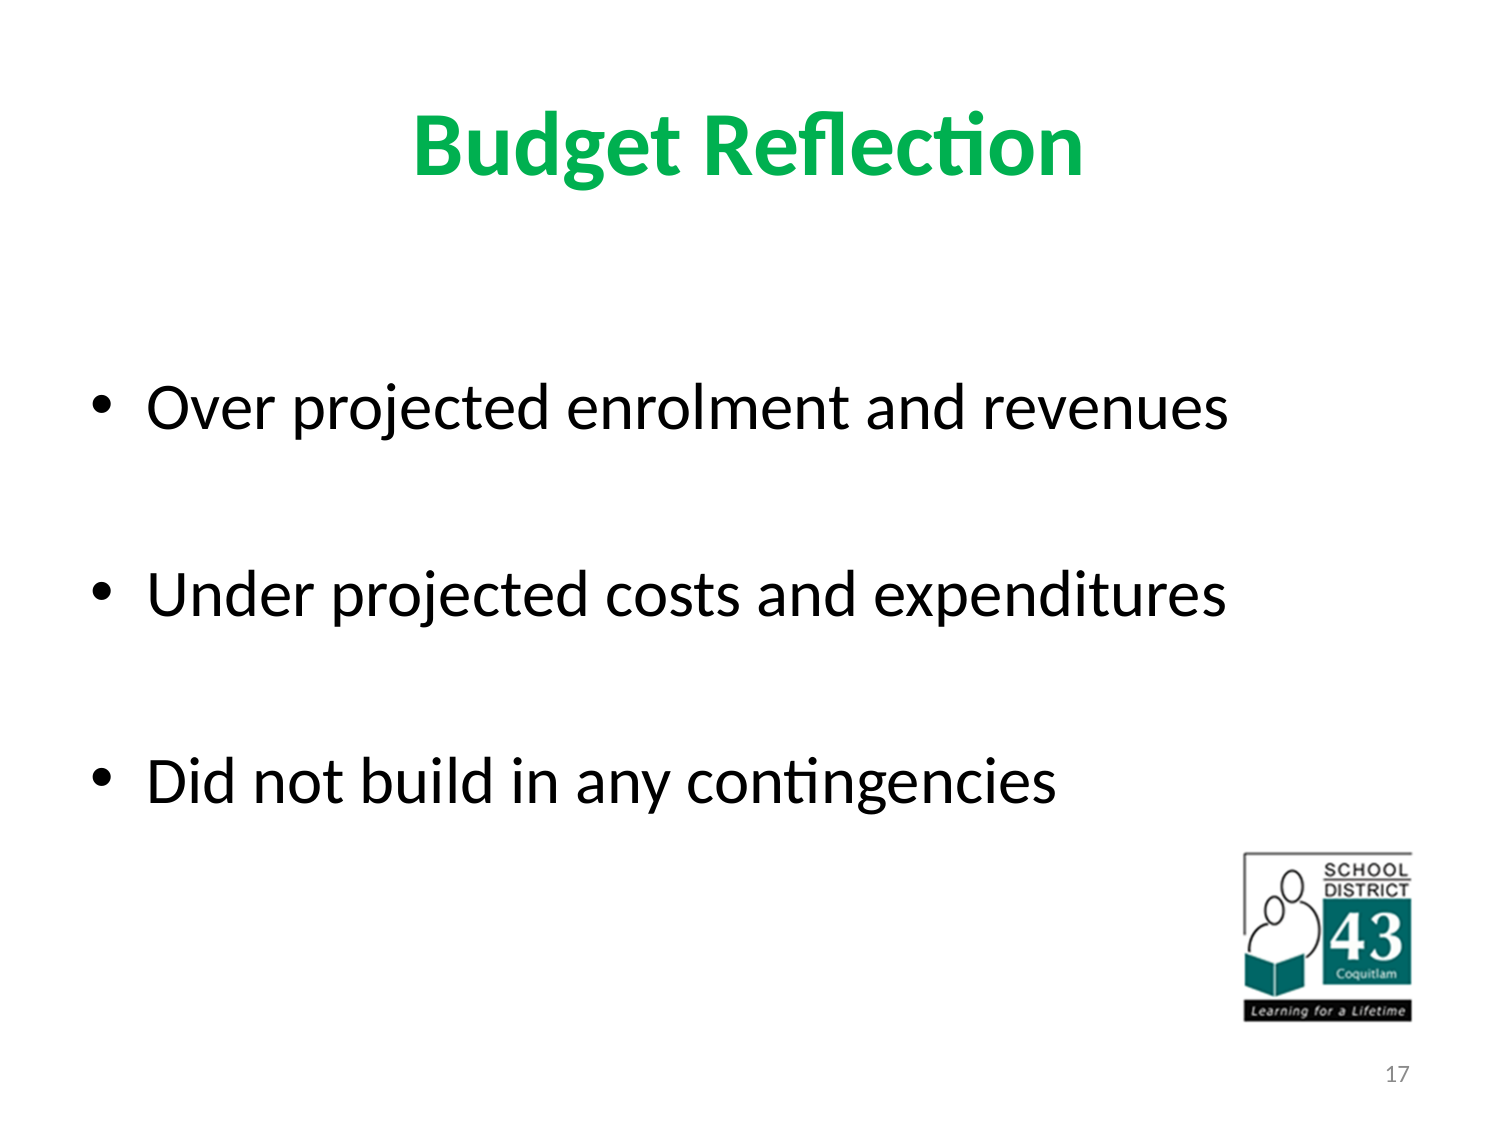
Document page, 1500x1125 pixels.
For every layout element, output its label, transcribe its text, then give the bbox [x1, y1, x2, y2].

title Budget Reflection [75, 45, 1425, 233]
picture [1237, 849, 1416, 1029]
list Over projected enrolment and revenues Under projected costs and expenditures Did not build in any contingencies [75, 262, 1425, 1005]
slide_number 17 [1074, 1042, 1425, 1103]
